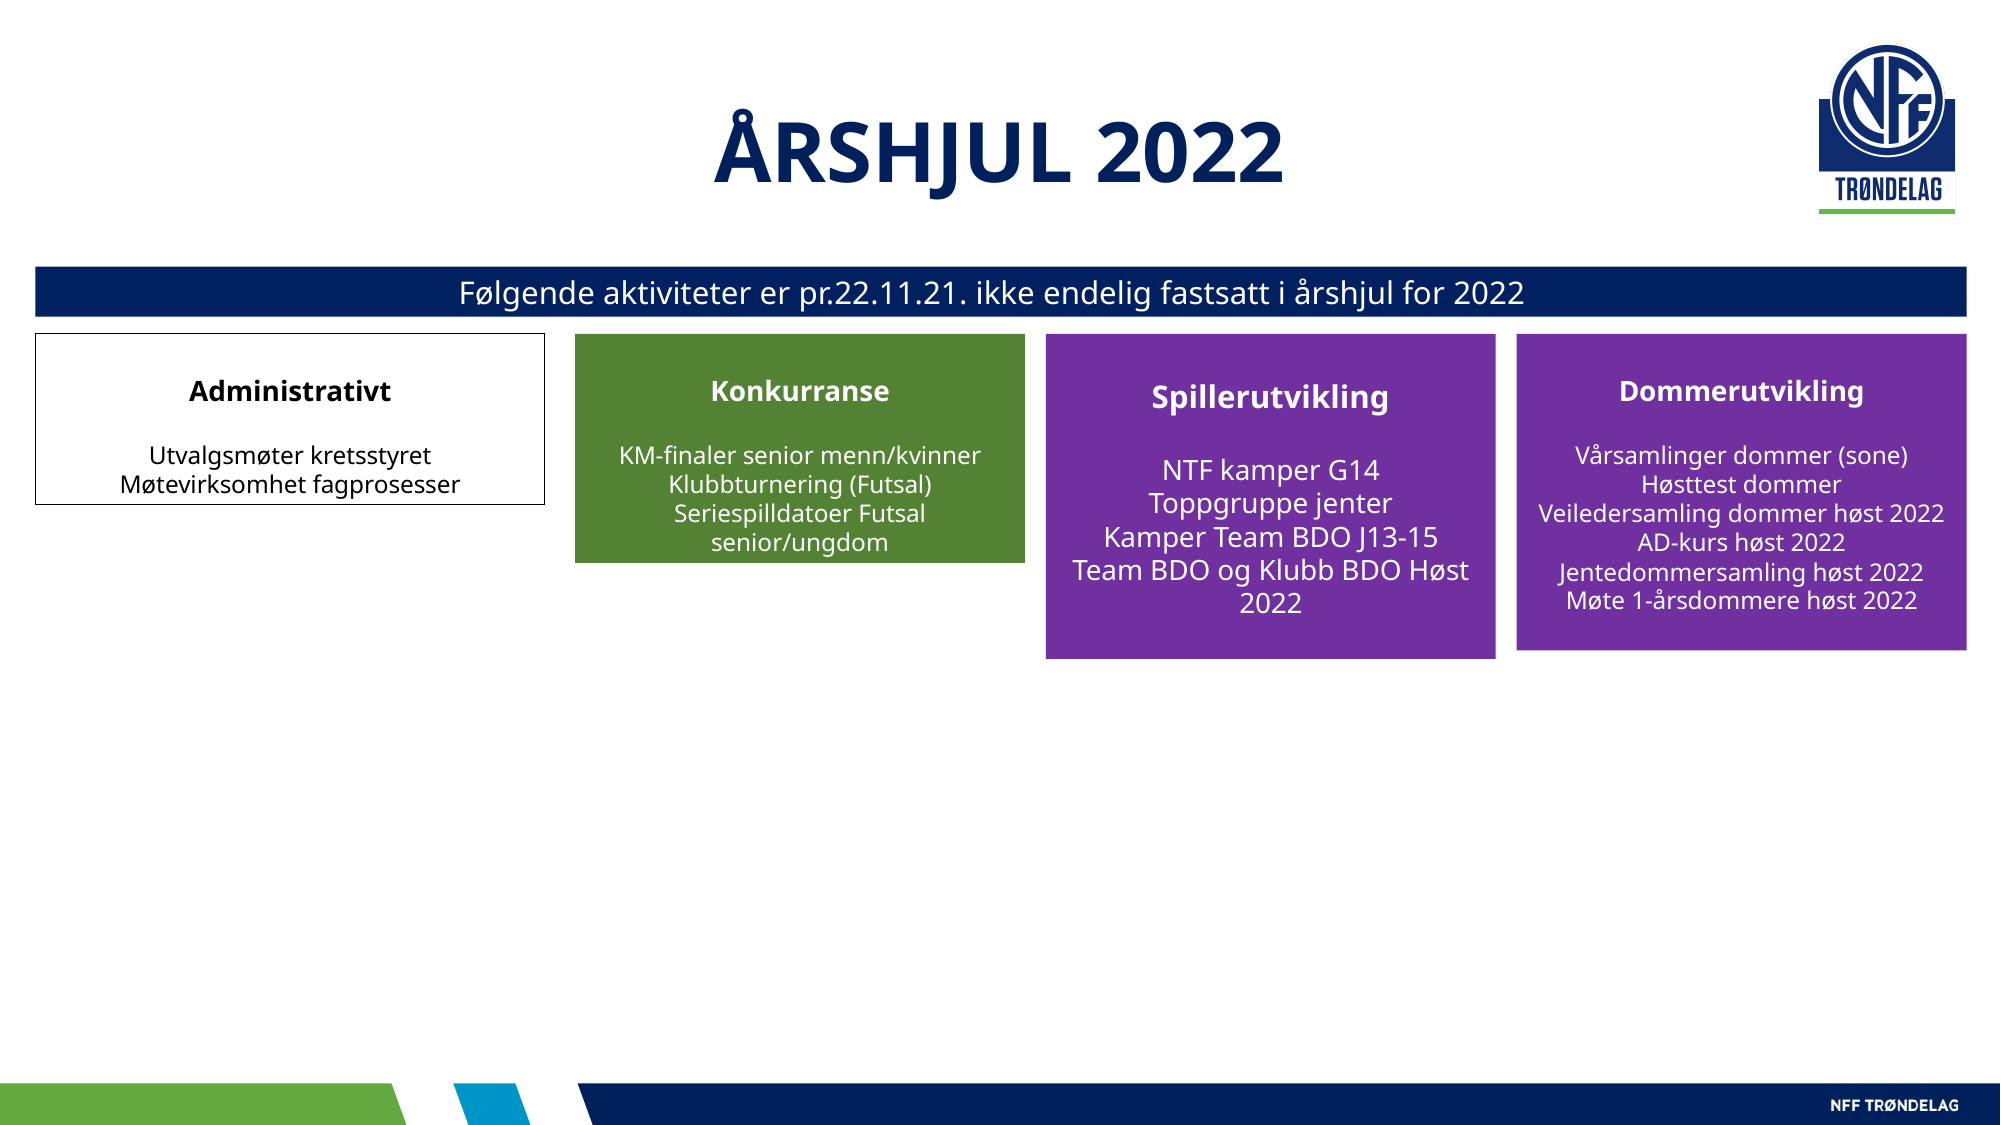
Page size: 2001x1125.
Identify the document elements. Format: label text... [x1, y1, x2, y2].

text_box Spillerutvikling NTF kamper G14 Toppgruppe jenter Kamper Team BDO J13-15 Team BDO og Klubb BDO Høst 2022 [1045, 333, 1496, 659]
text_box Administrativt Utvalgsmøter kretsstyret Møtevirksomhet fagprosesser [35, 333, 545, 505]
title ÅRSHJUL 2022 [110, 110, 1890, 224]
text_box Følgende aktiviteter er pr.22.11.21. ikke endelig fastsatt i årshjul for 2022 [35, 266, 1967, 317]
text_box Konkurranse KM-finaler senior menn/kvinner Klubbturnering (Futsal) Seriespilldatoer Futsal senior/ungdom [575, 333, 1025, 563]
text_box Dommerutvikling Vårsamlinger dommer (sone) Høsttest dommer Veiledersamling dommer høst 2022 AD-kurs høst 2022 Jentedommersamling høst 2022 Møte 1-årsdommere høst 2022 [1516, 333, 1967, 651]
